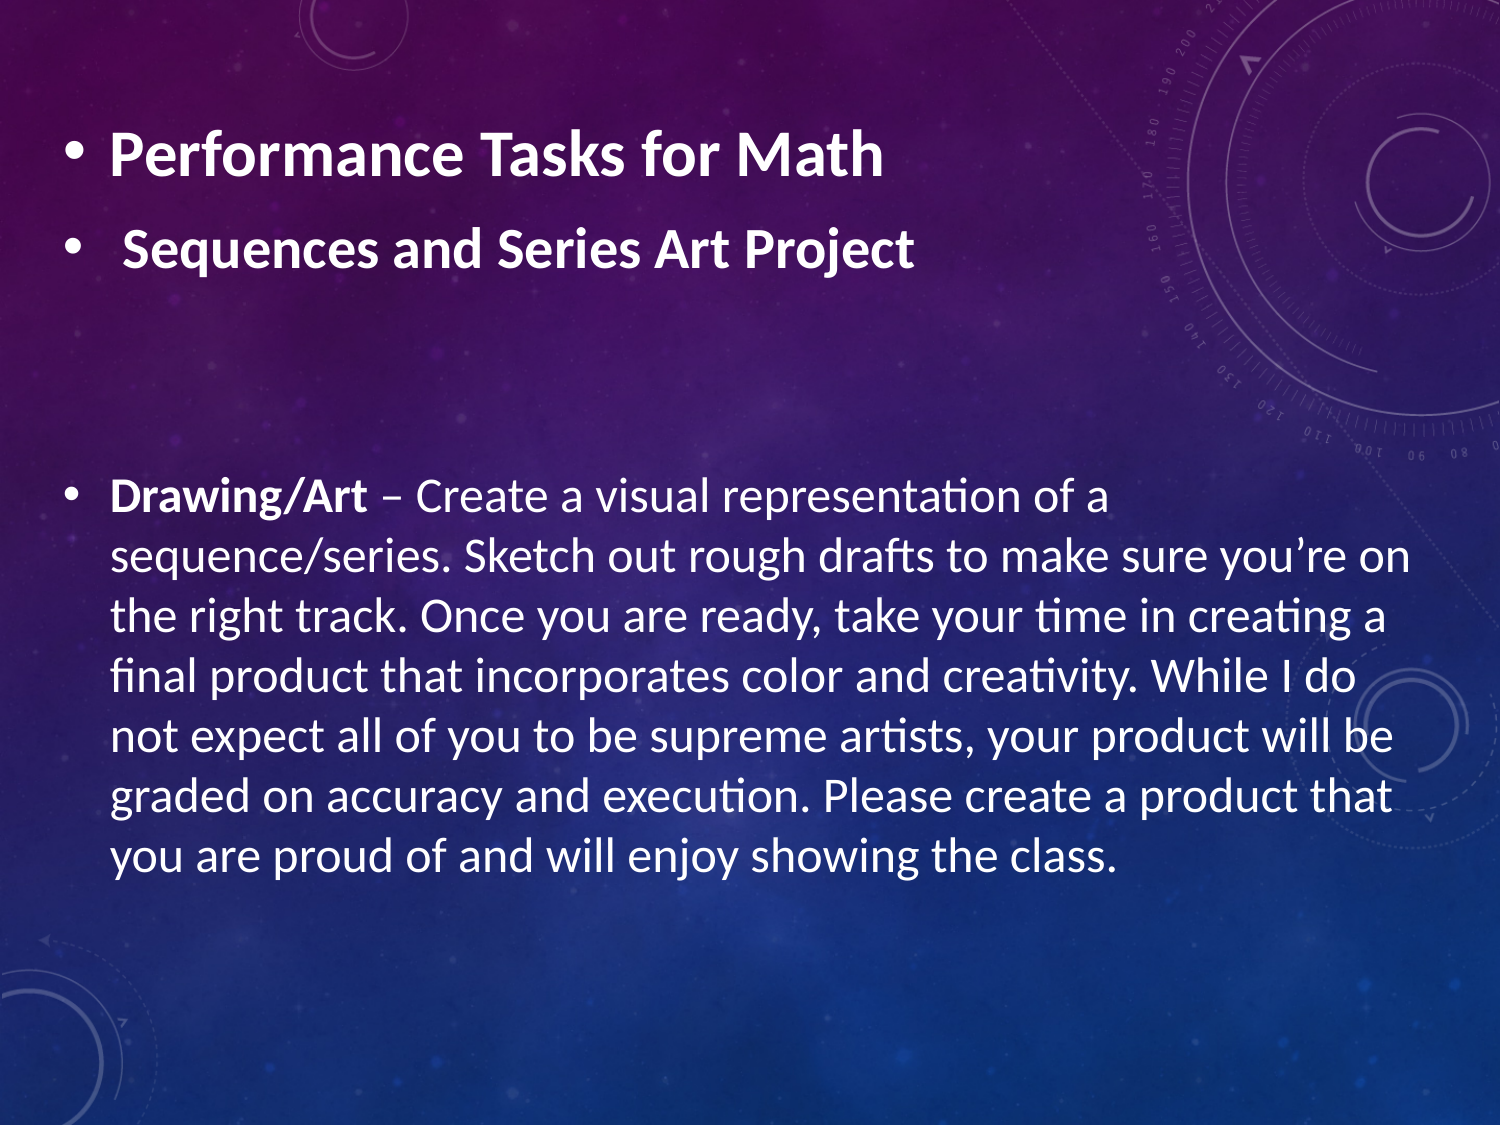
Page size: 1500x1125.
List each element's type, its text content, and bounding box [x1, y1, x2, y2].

picture [0, 0, 1500, 1125]
list Performance Tasks for Math Sequences and Series Art Project Drawing/Art – Create a visual representation of a sequence/series. Sketch out rough drafts to make sure you’re on the right track. Once you are ready, take your time in creating a final product that incorporates color and creativity. While I do not expect all of you to be supreme artists, your product will be graded on accuracy and execution. Please create a product that you are proud of and will enjoy showing the class. [47, 25, 1453, 967]
